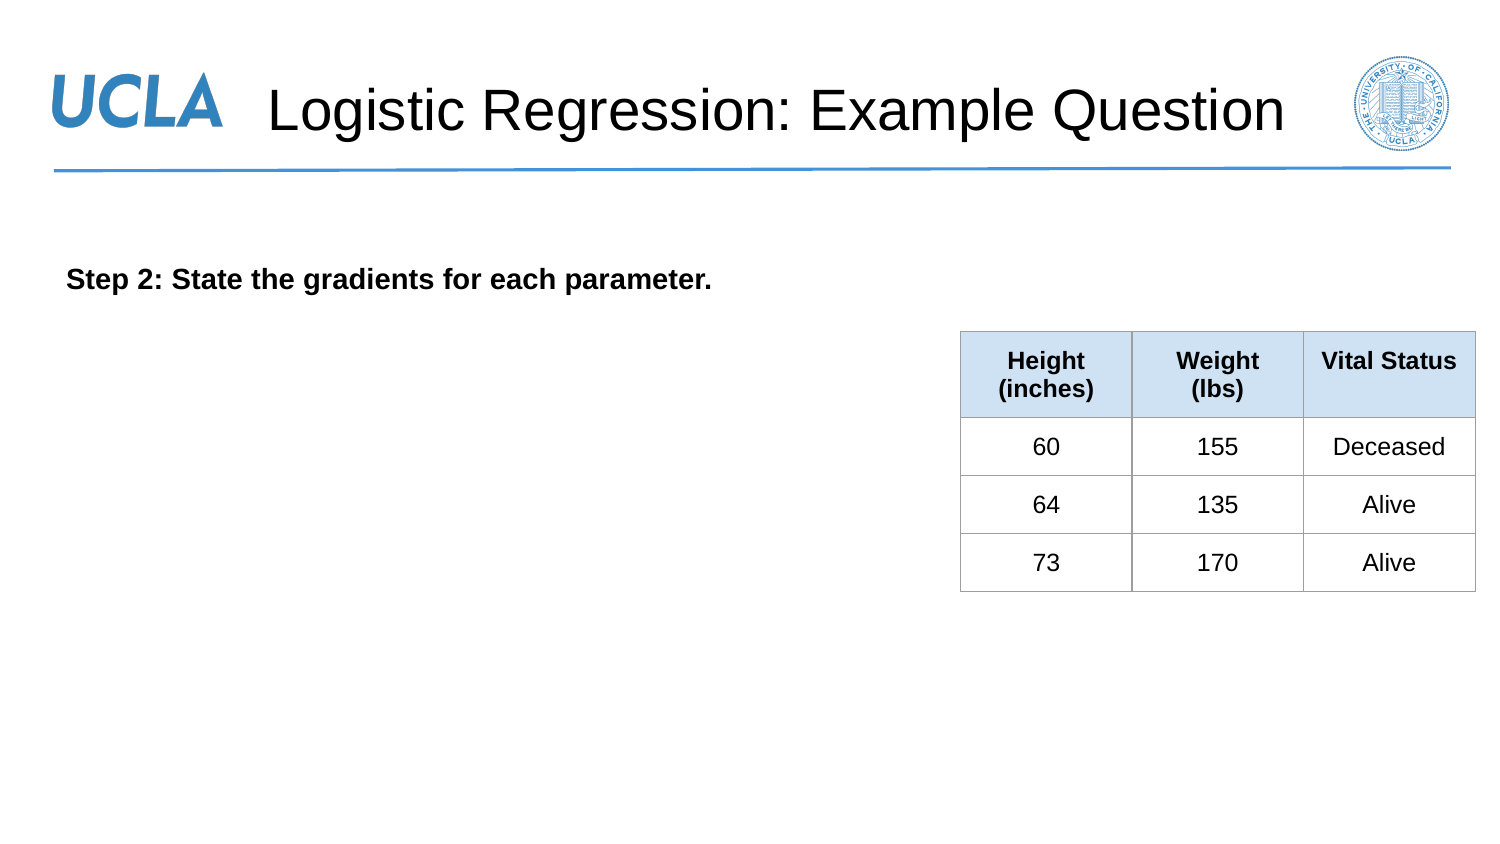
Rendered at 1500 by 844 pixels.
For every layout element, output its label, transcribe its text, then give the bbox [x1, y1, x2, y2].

picture [50, 70, 224, 129]
table_cell 170 [1133, 534, 1303, 591]
table_cell Alive [1304, 476, 1475, 533]
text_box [53, 167, 1452, 171]
title Logistic Regression: Example Question [228, 56, 1327, 151]
table_cell 60 [961, 418, 1131, 475]
table_cell Alive [1304, 534, 1475, 591]
list Step 2: State the gradients for each parameter. [51, 240, 837, 802]
table_cell 135 [1133, 476, 1303, 533]
picture [1354, 56, 1450, 152]
table_header Weight (lbs) [1133, 332, 1303, 417]
table_header Vital Status [1304, 332, 1475, 417]
table_cell 64 [961, 476, 1131, 533]
table_cell 155 [1133, 418, 1303, 475]
table_cell 73 [961, 534, 1131, 591]
table_cell Deceased [1304, 418, 1475, 475]
table_header Height (inches) [961, 332, 1131, 417]
